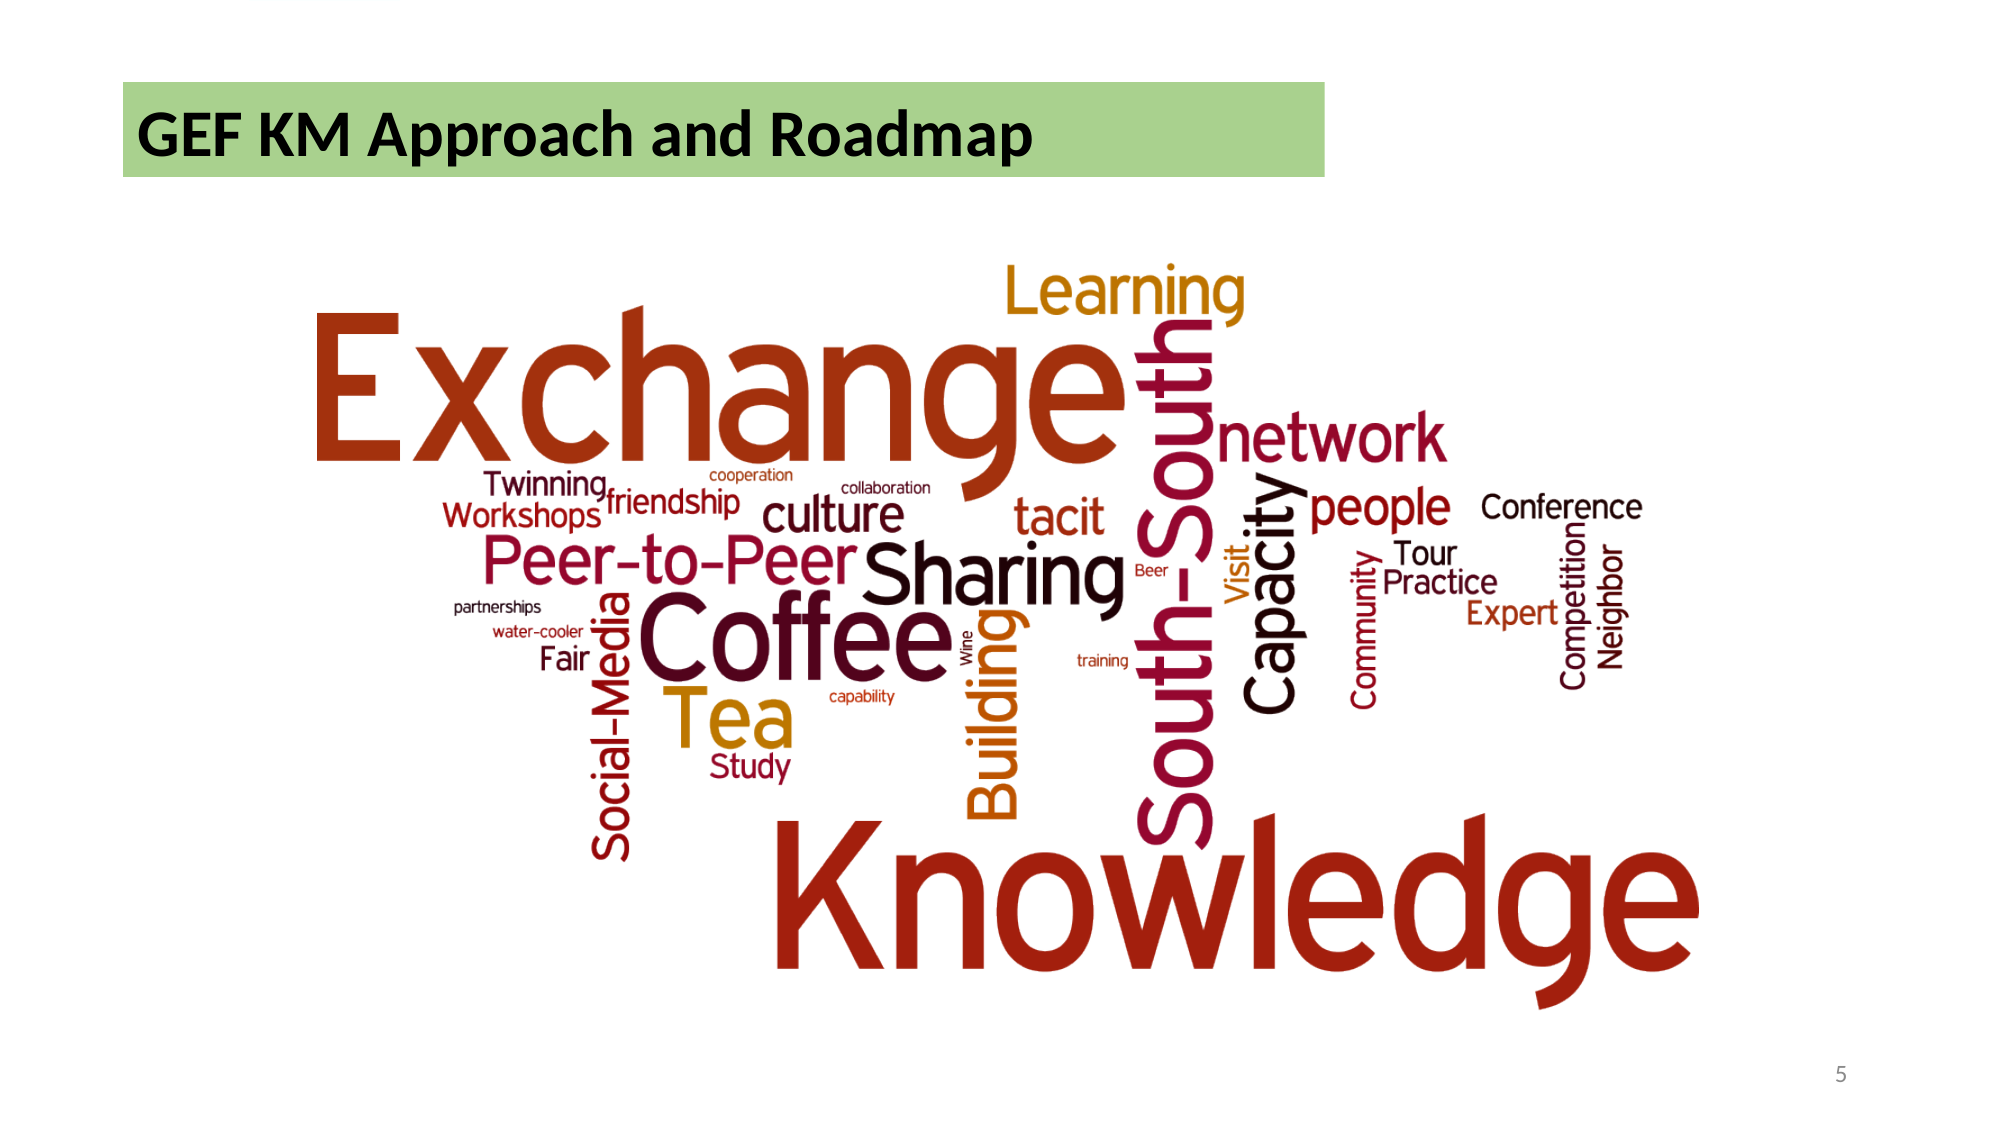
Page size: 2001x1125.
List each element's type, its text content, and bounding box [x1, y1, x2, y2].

text_box GEF KM Approach and Roadmap [123, 82, 1325, 177]
picture [317, 178, 1699, 1095]
slide_number 5 [1412, 1042, 1863, 1103]
